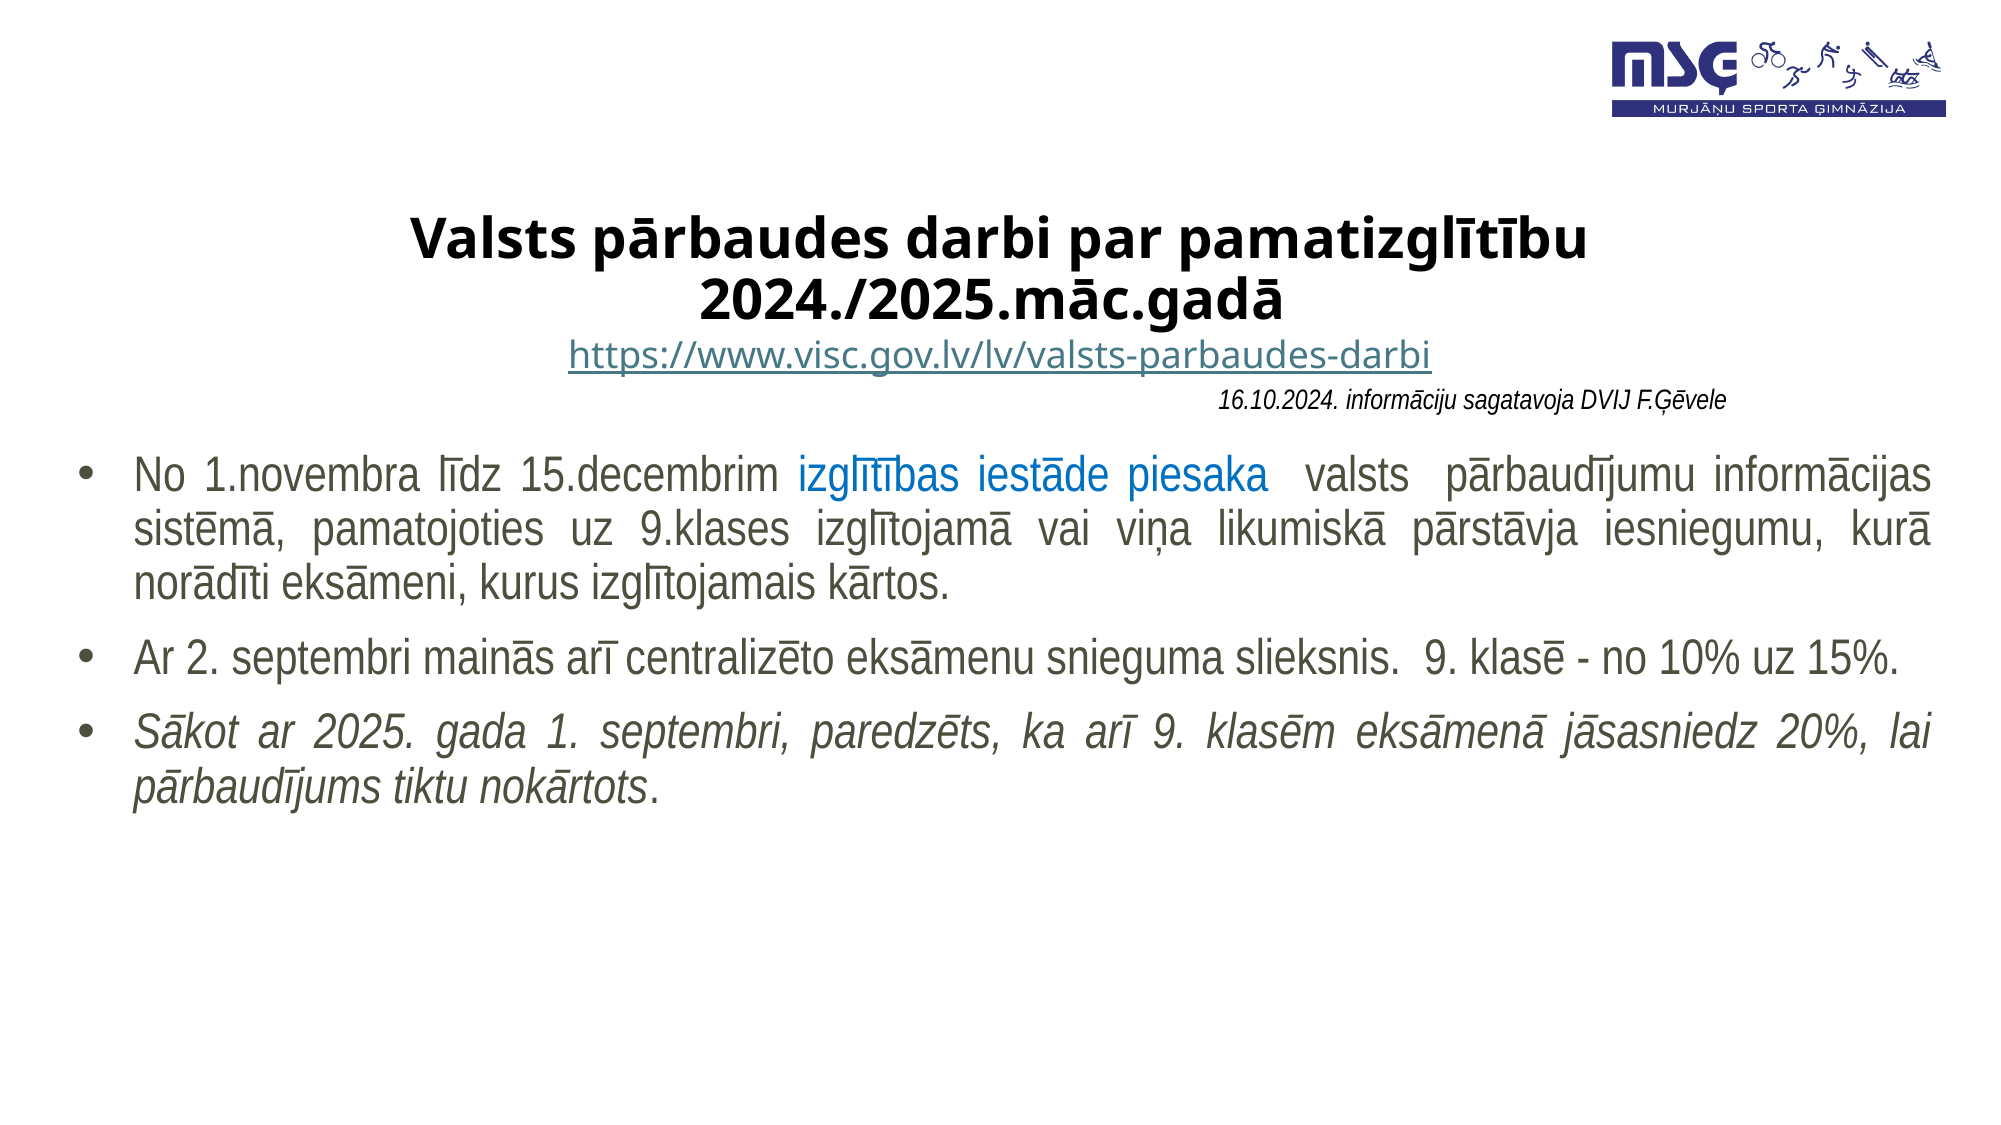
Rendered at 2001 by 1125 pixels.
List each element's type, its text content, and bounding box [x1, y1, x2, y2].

subtitle No 1.novembra līdz 15.decembrim izglītības iestāde piesaka valsts pārbaudījumu informācijas sistēmā, pamatojoties uz 9.klases izglītojamā vai viņa likumiskā pārstāvja iesniegumu, kurā norādīti eksāmeni, kurus izglītojamais kārtos. Ar 2. septembri mainās arī centralizēto eksāmenu snieguma slieksnis. 9. klasē - no 10% uz 15%. Sākot ar 2025. gada 1. septembri, paredzēts, ka arī 9. klasēm eksāmenā jāsasniedz 20%, lai pārbaudījums tiktu nokārtots. [62, 440, 1948, 1020]
picture [1604, 27, 1954, 124]
title Valsts pārbaudes darbi par pamatizglītību 2024./2025.māc.gadā https://www.visc.gov.lv/lv/valsts-parbaudes-darbi 16.10.2024. informāciju sagatavoja DVIJ F.Ģēvele [249, 55, 1750, 440]
